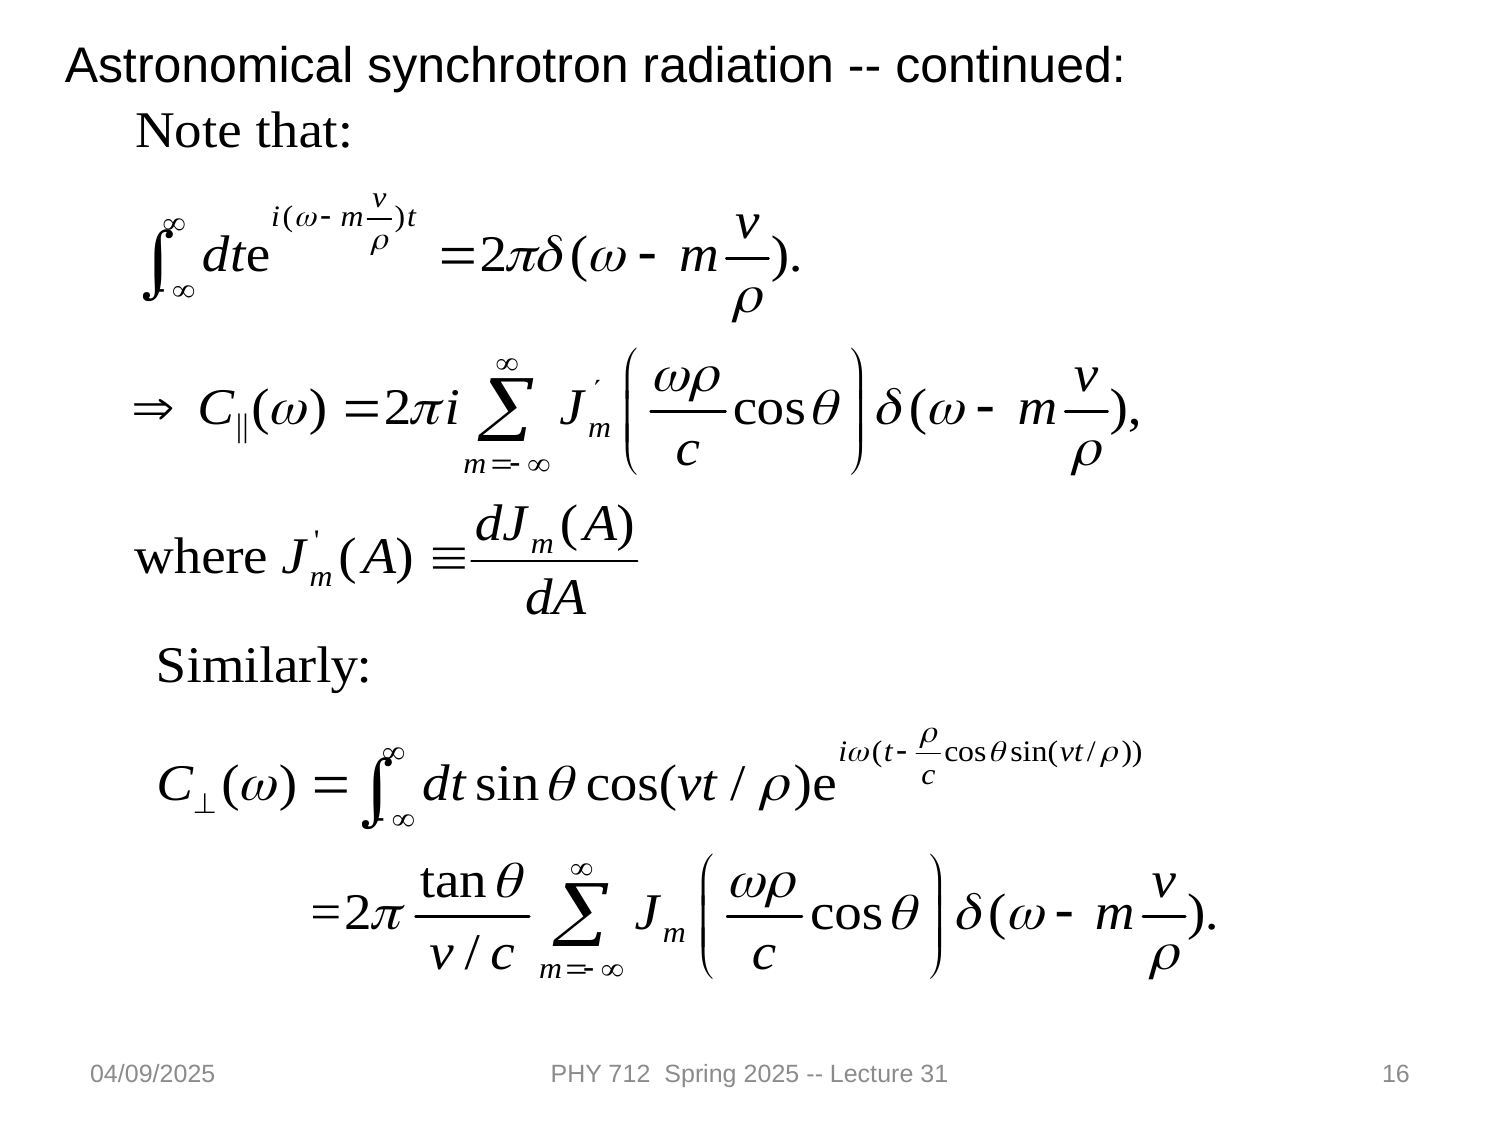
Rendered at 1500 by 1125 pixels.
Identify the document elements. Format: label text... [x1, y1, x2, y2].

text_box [124, 101, 1154, 625]
slide_number 16 [1074, 1042, 1425, 1103]
footer PHY 712 Spring 2025 -- Lecture 31 [512, 1042, 988, 1103]
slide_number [75, 1042, 425, 1103]
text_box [149, 637, 1225, 994]
text_box Astronomical synchrotron radiation -- continued: [49, 24, 1263, 100]
